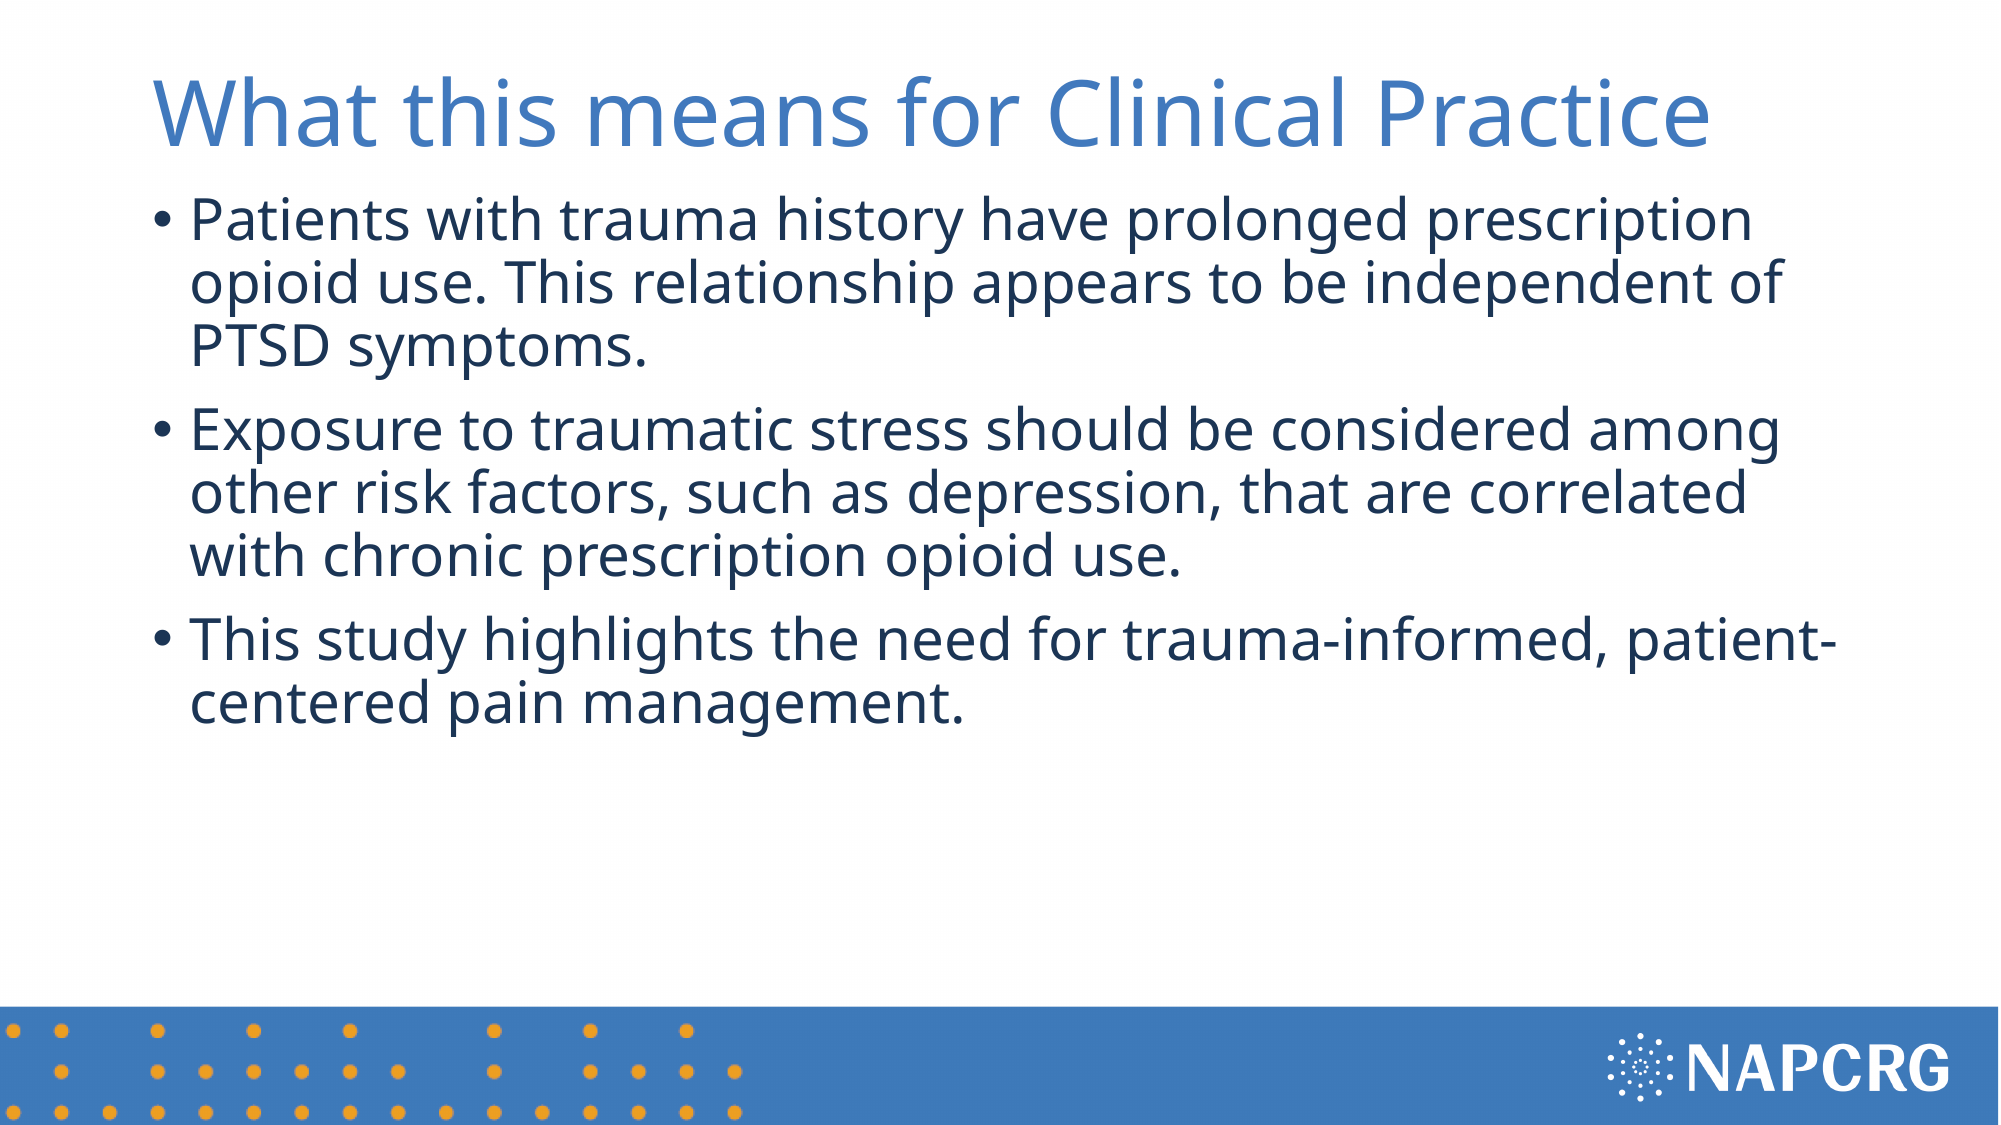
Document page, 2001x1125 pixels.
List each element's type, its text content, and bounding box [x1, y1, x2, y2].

list Patients with trauma history have prolonged prescription opioid use. This relationship appears to be independent of PTSD symptoms. Exposure to traumatic stress should be considered among other risk factors, such as depression, that are correlated with chronic prescription opioid use. This study highlights the need for trauma-informed, patient-centered pain management. [137, 183, 1863, 951]
picture [0, 1, 1999, 1125]
title What this means for Clinical Practice [137, 59, 1863, 183]
